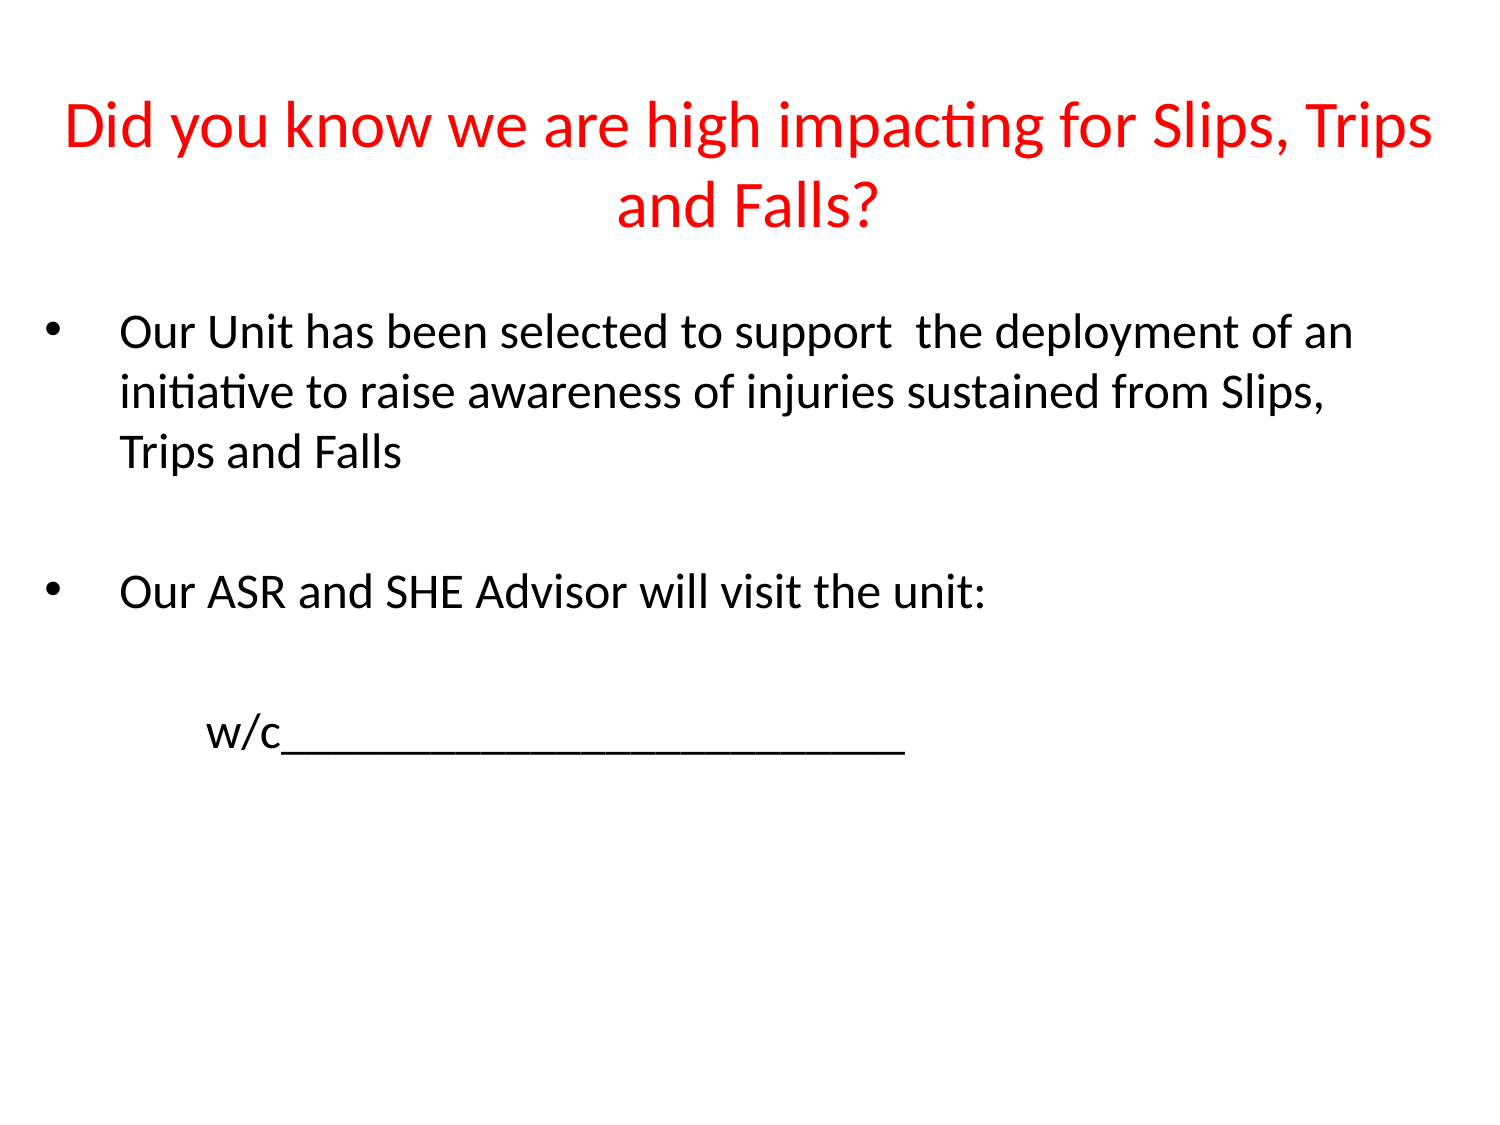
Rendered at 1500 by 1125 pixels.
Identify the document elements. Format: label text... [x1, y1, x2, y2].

subtitle Our Unit has been selected to support the deployment of an initiative to raise awareness of injuries sustained from Slips, Trips and Falls Our ASR and SHE Advisor will visit the unit: w/c_________________________ [29, 290, 1436, 579]
title Did you know we are high impacting for Slips, Trips and Falls? [0, 125, 1500, 197]
